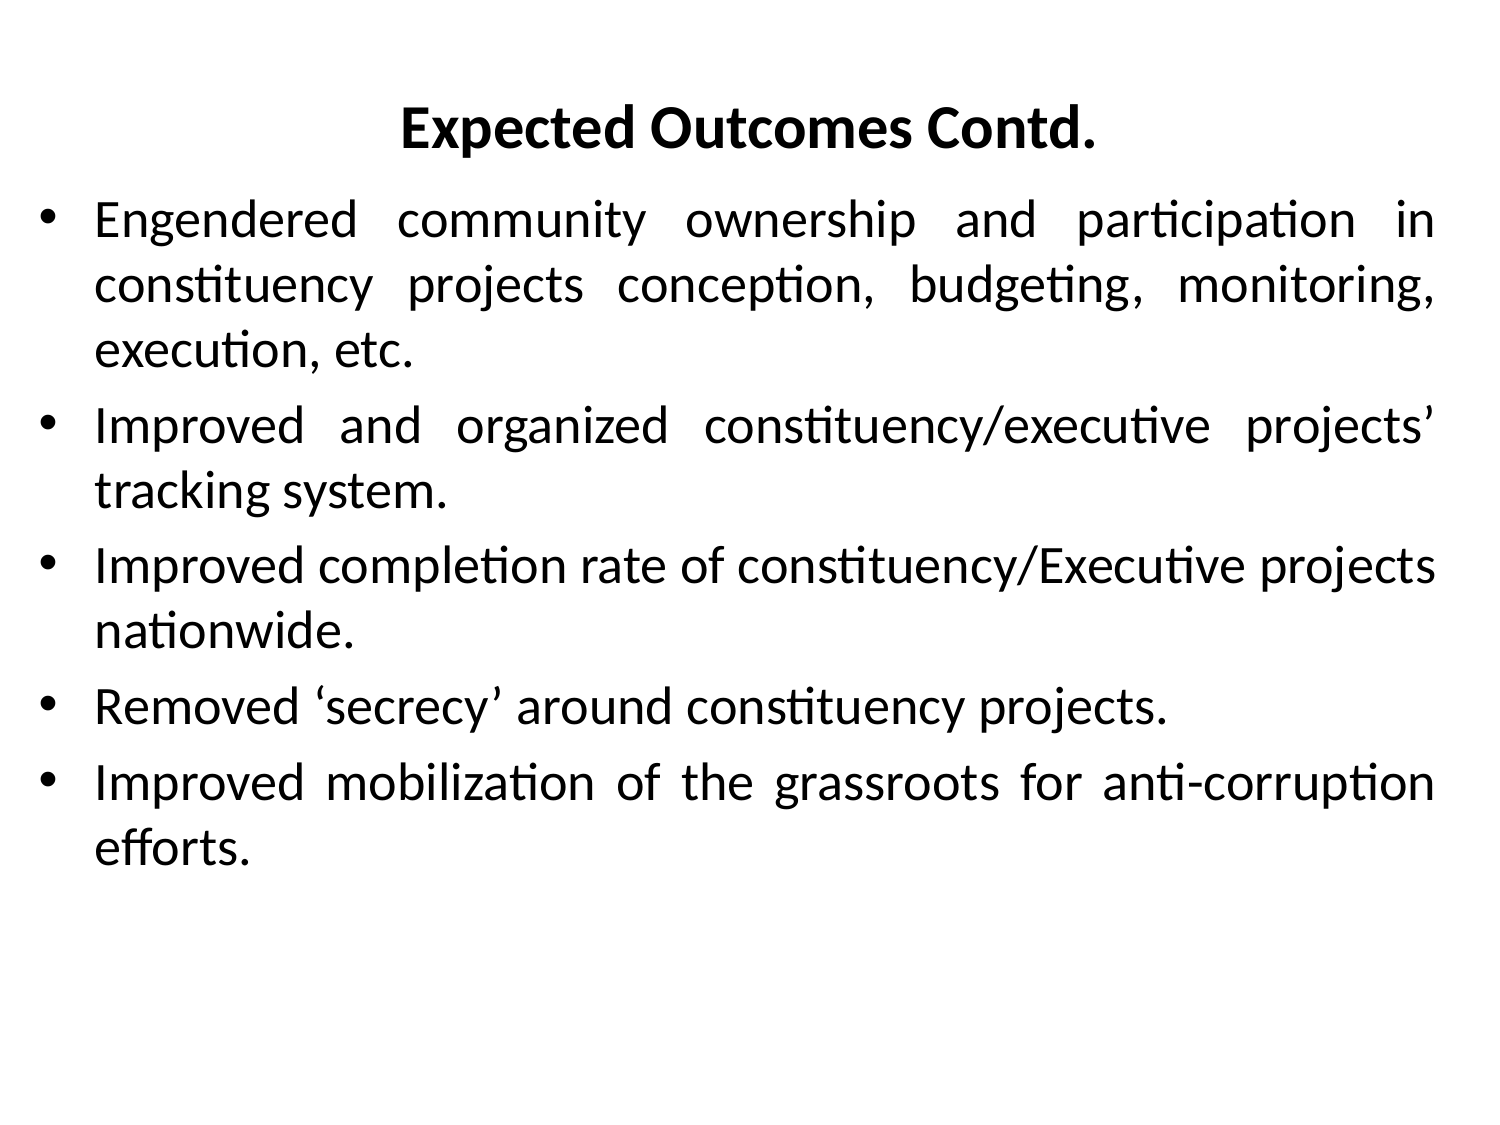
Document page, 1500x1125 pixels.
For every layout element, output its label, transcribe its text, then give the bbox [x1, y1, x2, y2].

title Expected Outcomes Contd. [75, 82, 1425, 164]
list Engendered community ownership and participation in constituency projects conception, budgeting, monitoring, execution, etc. Improved and organized constituency/executive projects’ tracking system. Improved completion rate of constituency/Executive projects nationwide. Removed ‘secrecy’ around constituency projects. Improved mobilization of the grassroots for anti-corruption efforts. [23, 175, 1454, 1090]
